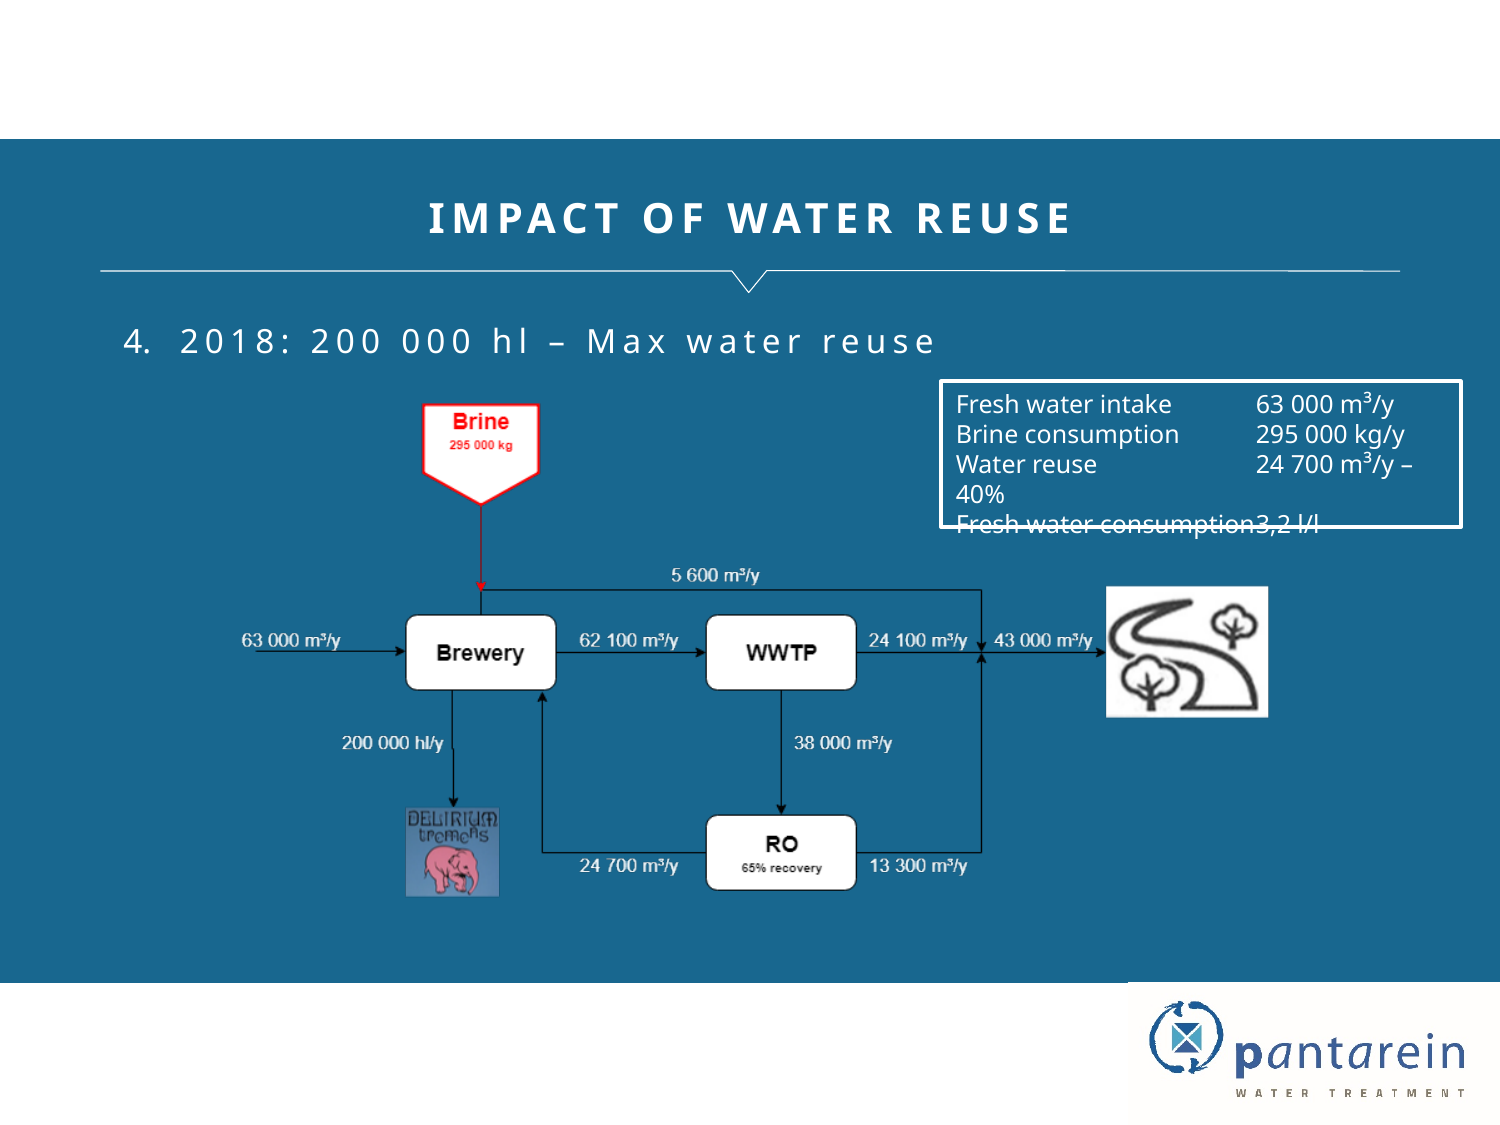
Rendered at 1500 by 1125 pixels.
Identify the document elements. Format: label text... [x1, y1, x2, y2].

text_box [939, 379, 1463, 529]
text_box IMPACT OF WATER REUSE [99, 184, 1400, 250]
text_box Fresh water intake 63 000 m³/y Brine consumption 295 000 kg/y Water reuse 24 700 m³/y – 40% Fresh water consumption 3,2 l/l [1274, 381, 1483, 586]
text_box 2018: 200 000 hl – Max water reuse [108, 312, 1315, 408]
picture [228, 403, 1270, 916]
text_box [100, 268, 1401, 295]
text_box [0, 137, 1500, 985]
picture [1127, 982, 1500, 1125]
